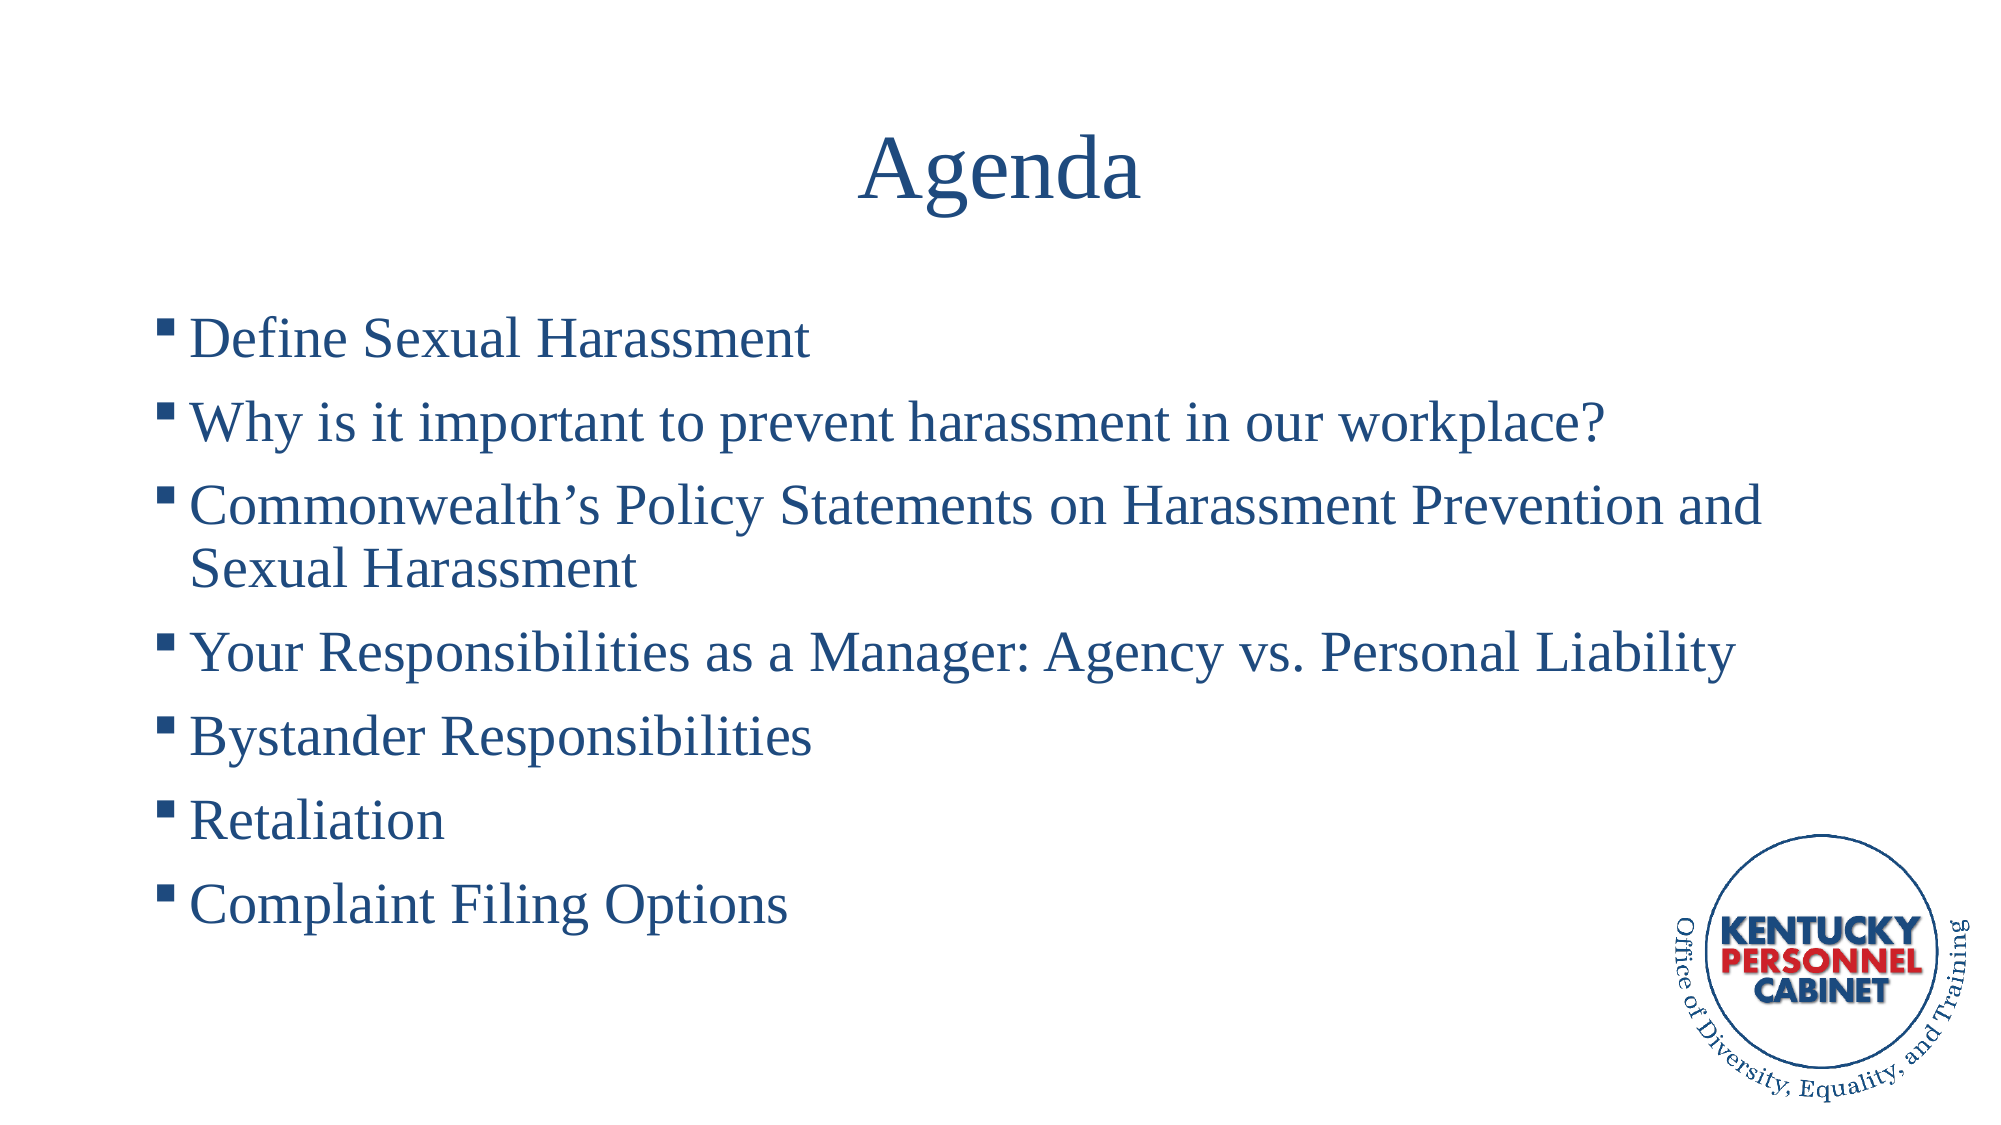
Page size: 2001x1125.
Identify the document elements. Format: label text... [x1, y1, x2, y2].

list Define Sexual Harassment Why is it important to prevent harassment in our workplace? Commonwealth’s Policy Statements on Harassment Prevention and Sexual Harassment Your Responsibilities as a Manager: Agency vs. Personal Liability Bystander Responsibilities Retaliation Complaint Filing Options [137, 299, 1863, 1014]
picture [1669, 834, 1972, 1103]
title Agenda [137, 59, 1863, 278]
